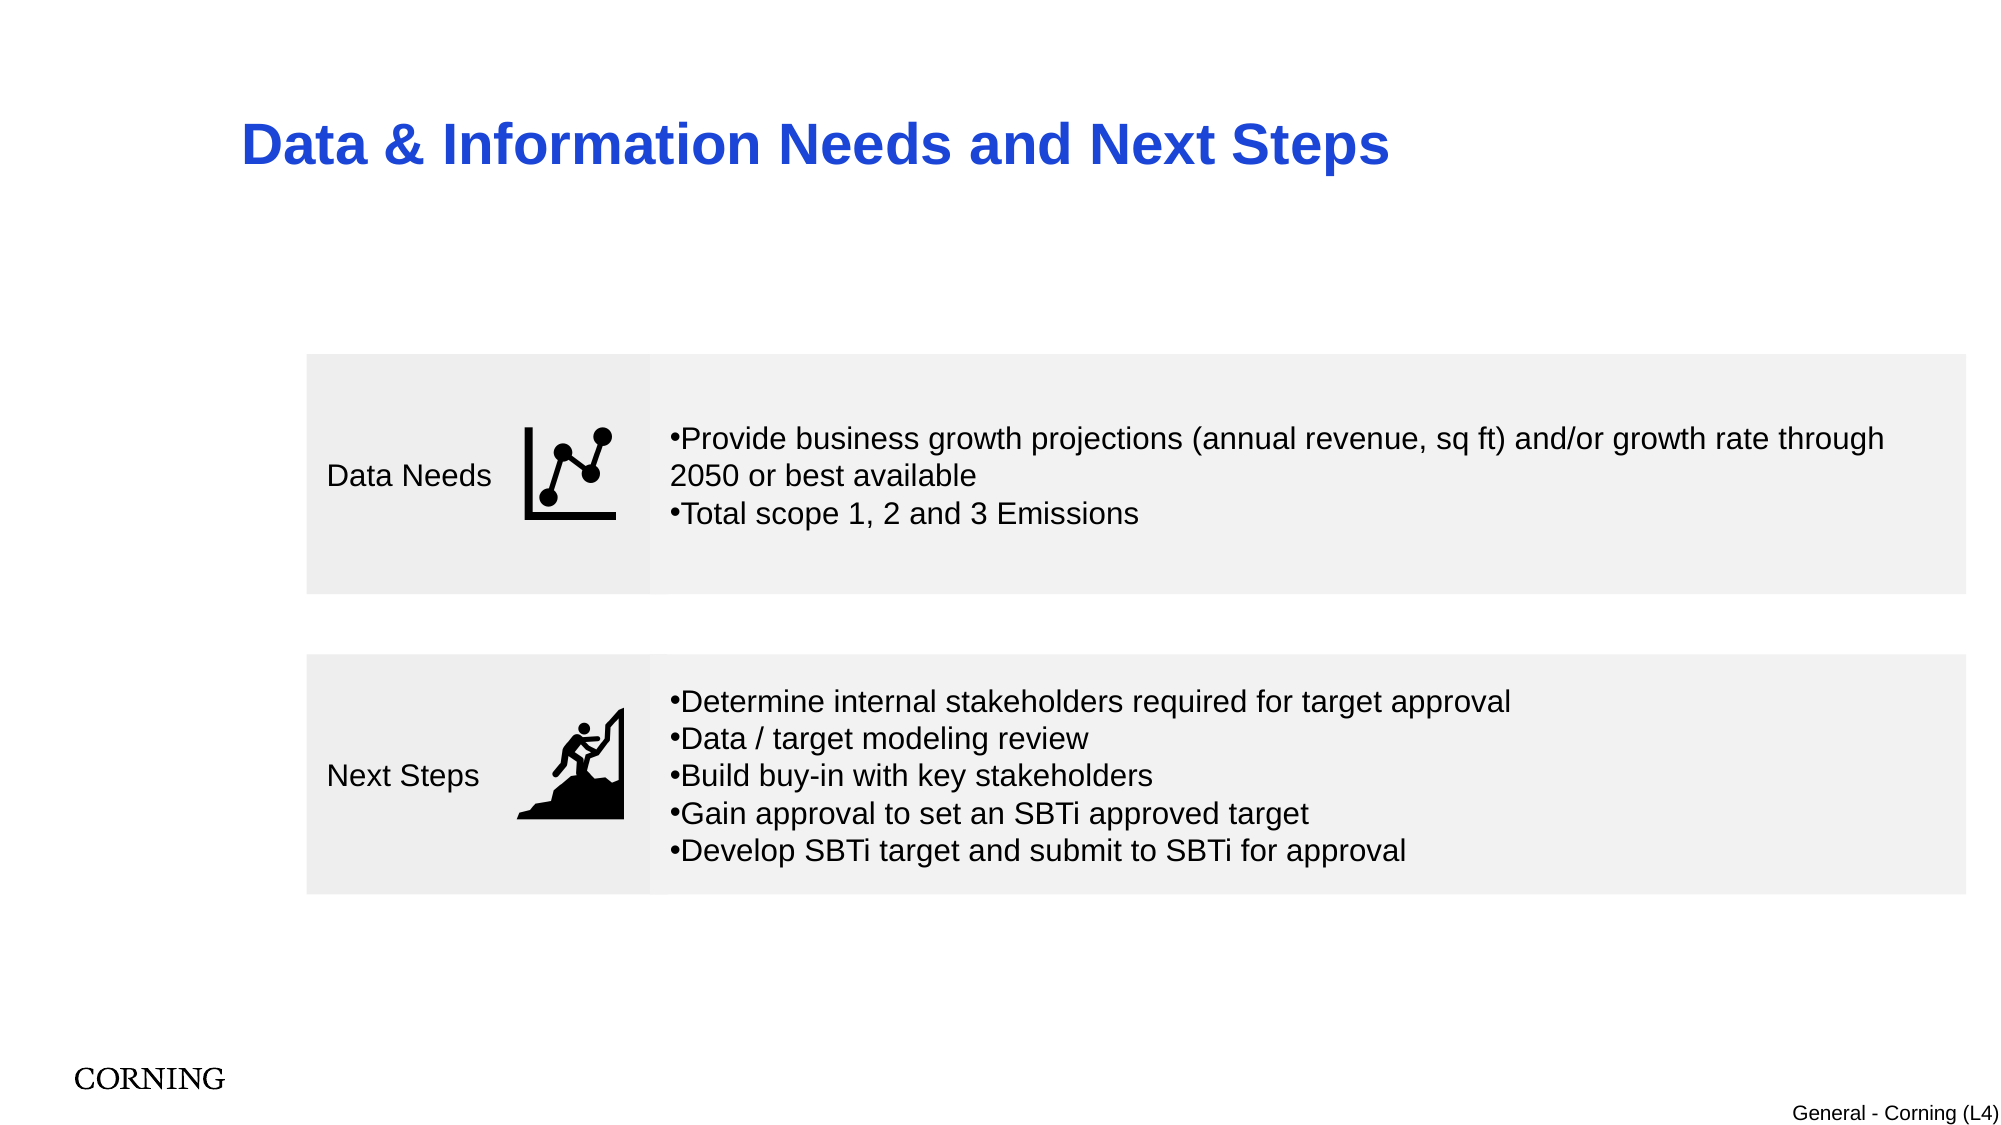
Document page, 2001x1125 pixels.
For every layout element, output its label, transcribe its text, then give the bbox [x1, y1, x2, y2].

picture [506, 410, 633, 537]
text_box Determine internal stakeholders required for target approval ​ Data / target modeling review​ Build buy-in with key stakeholders Gain approval to set an SBTi approved target Develop SBTi target and submit to SBTi for approval [649, 654, 1967, 895]
text_box Next Steps​ [306, 654, 649, 895]
text_box Data Needs [306, 354, 649, 595]
picture [506, 701, 633, 827]
text_box Provide business growth projections (annual revenue, sq ft) and/or growth rate through 2050 or best available​ Total scope 1, 2 and 3 Emissions​ [649, 354, 1967, 595]
title Data & Information Needs and Next Steps​ [241, 27, 1861, 185]
